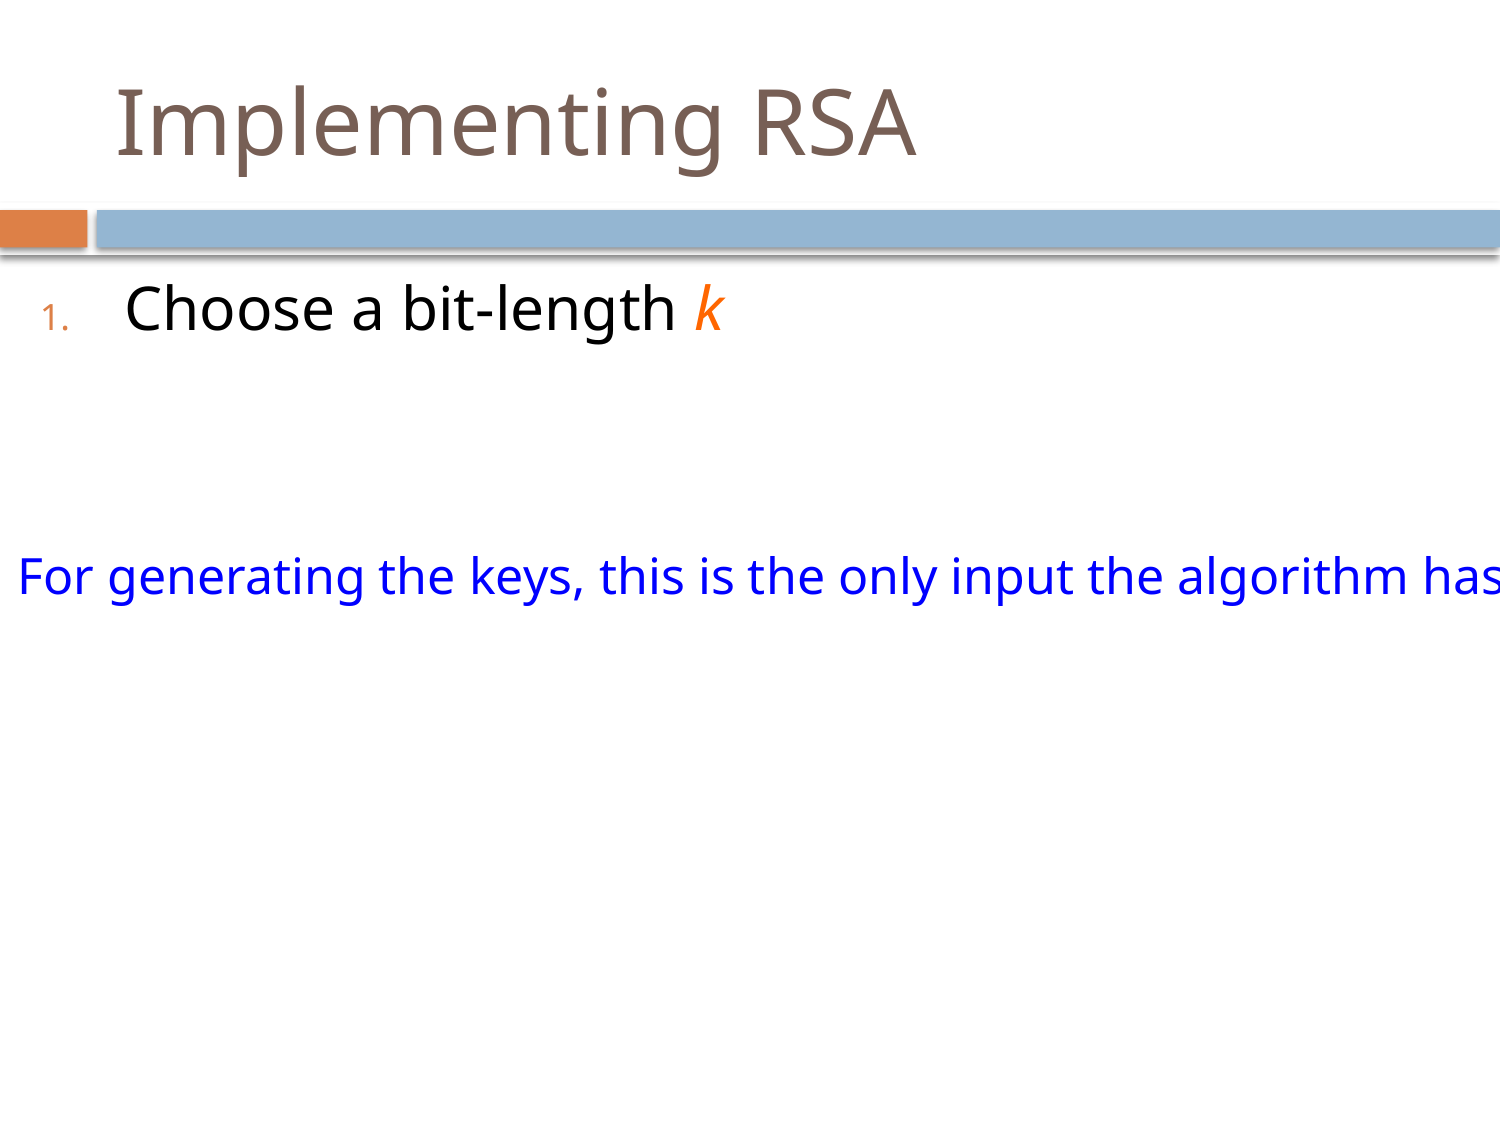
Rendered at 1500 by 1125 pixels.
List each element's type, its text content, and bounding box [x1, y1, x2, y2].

text_box For generating the keys, this is the only input the algorithm has [2, 536, 1500, 612]
list Choose a bit-length k [24, 262, 1412, 388]
title Implementing RSA [100, 37, 1438, 200]
